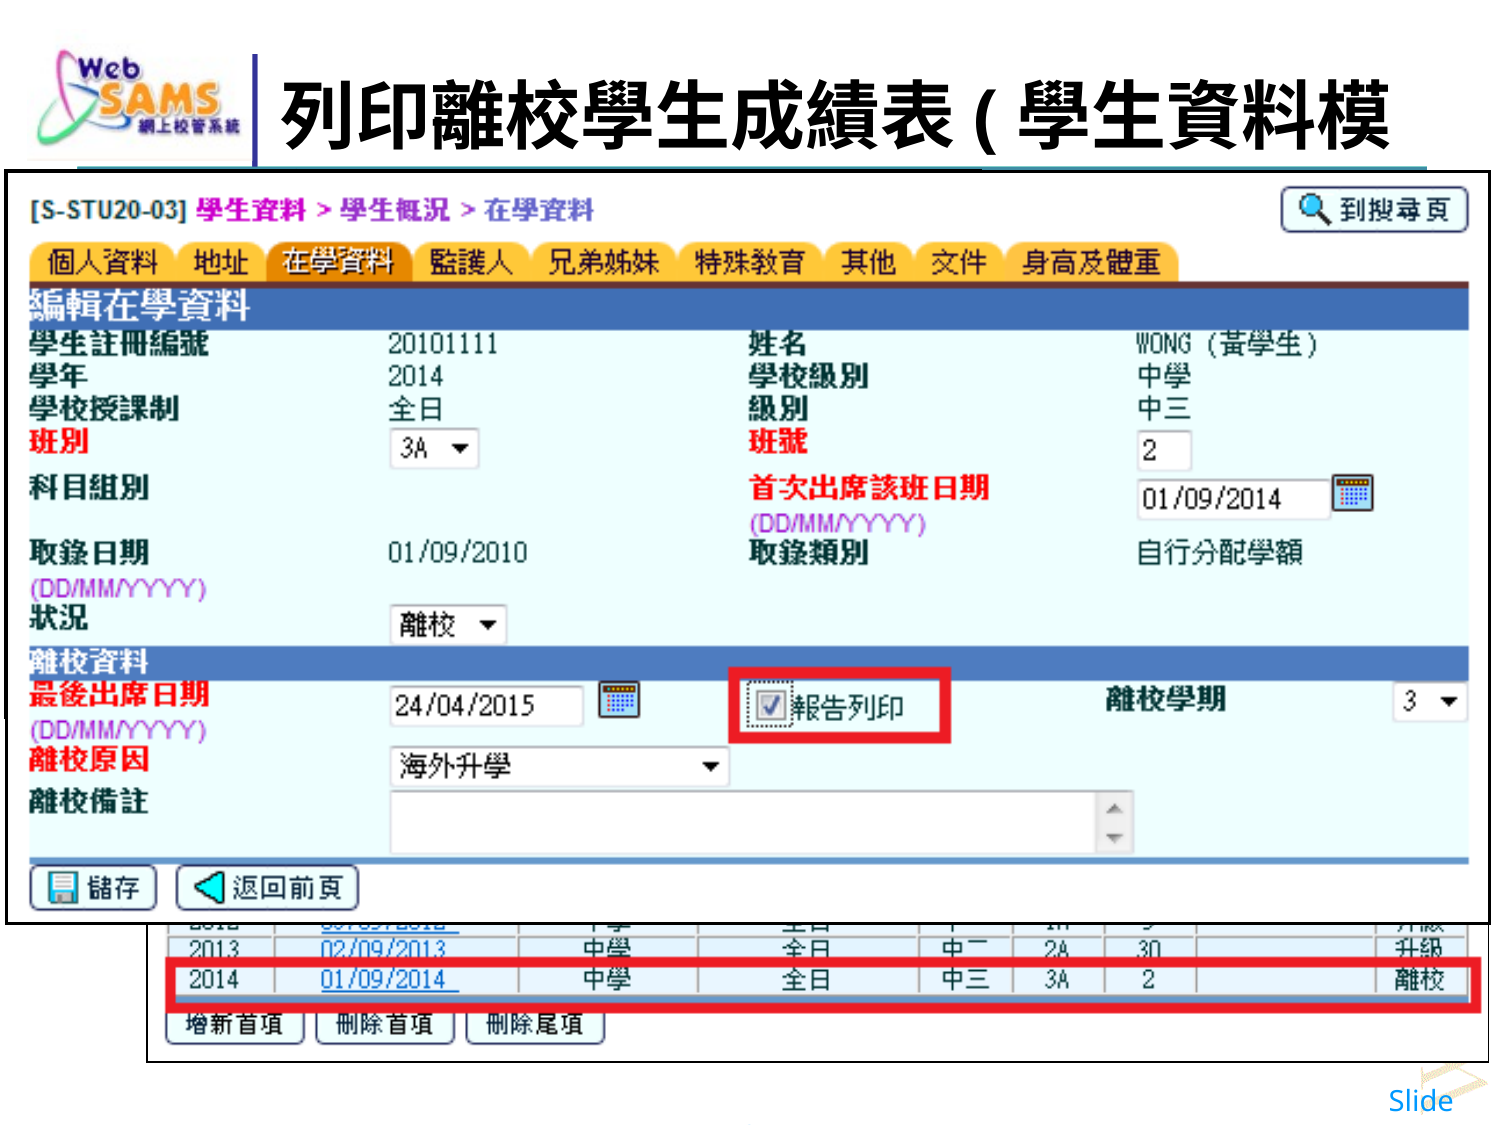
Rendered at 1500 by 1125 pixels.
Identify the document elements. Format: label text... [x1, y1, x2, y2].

picture [5, 169, 1500, 1117]
picture [1393, 1101, 1400, 1109]
picture [27, 29, 253, 161]
text_box 列印離校學生成績表(學生資料模組) [265, 61, 1488, 151]
